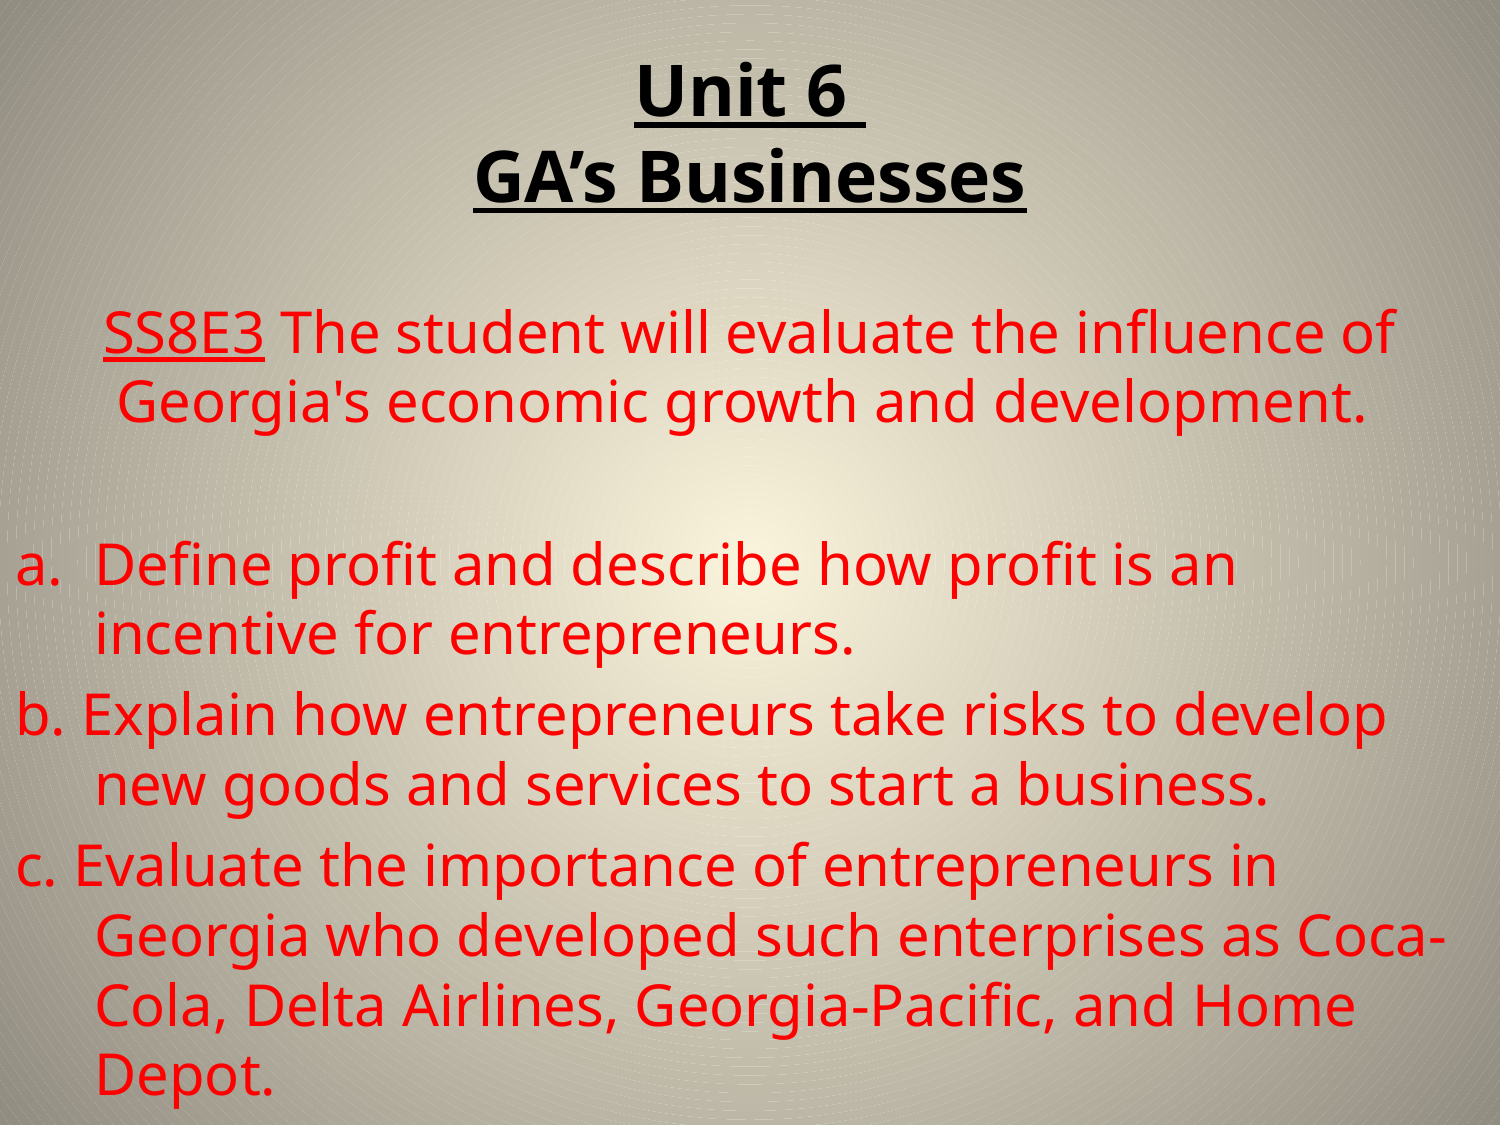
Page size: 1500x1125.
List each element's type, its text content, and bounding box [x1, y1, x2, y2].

title Unit 6 GA’s Businesses [112, 37, 1388, 226]
subtitle SS8E3 The student will evaluate the influence of Georgia's economic growth and development. Define profit and describe how profit is an incentive for entrepreneurs. b. Explain how entrepreneurs take risks to develop new goods and services to start a business. c. Evaluate the importance of entrepreneurs in Georgia who developed such enterprises as Coca-Cola, Delta Airlines, Georgia-Pacific, and Home Depot. [0, 287, 1500, 1125]
